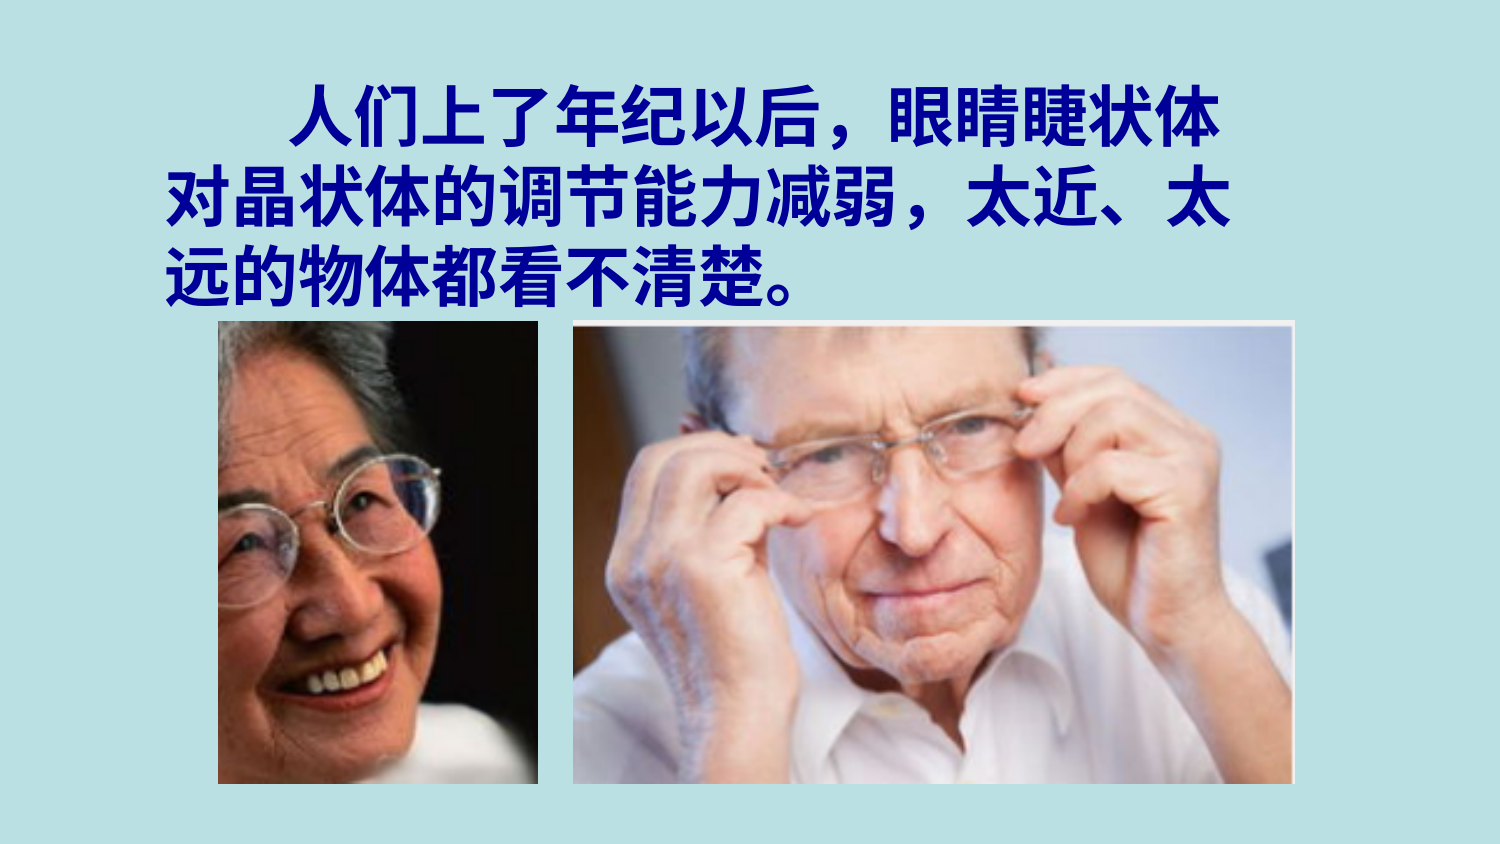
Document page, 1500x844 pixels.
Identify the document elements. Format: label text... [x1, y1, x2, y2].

picture [573, 320, 1295, 784]
picture [218, 321, 538, 784]
text_box 人们上了年纪以后，眼睛睫状体对晶状体的调节能力减弱，太近、太远的物体都看不清楚。 [149, 67, 1294, 323]
